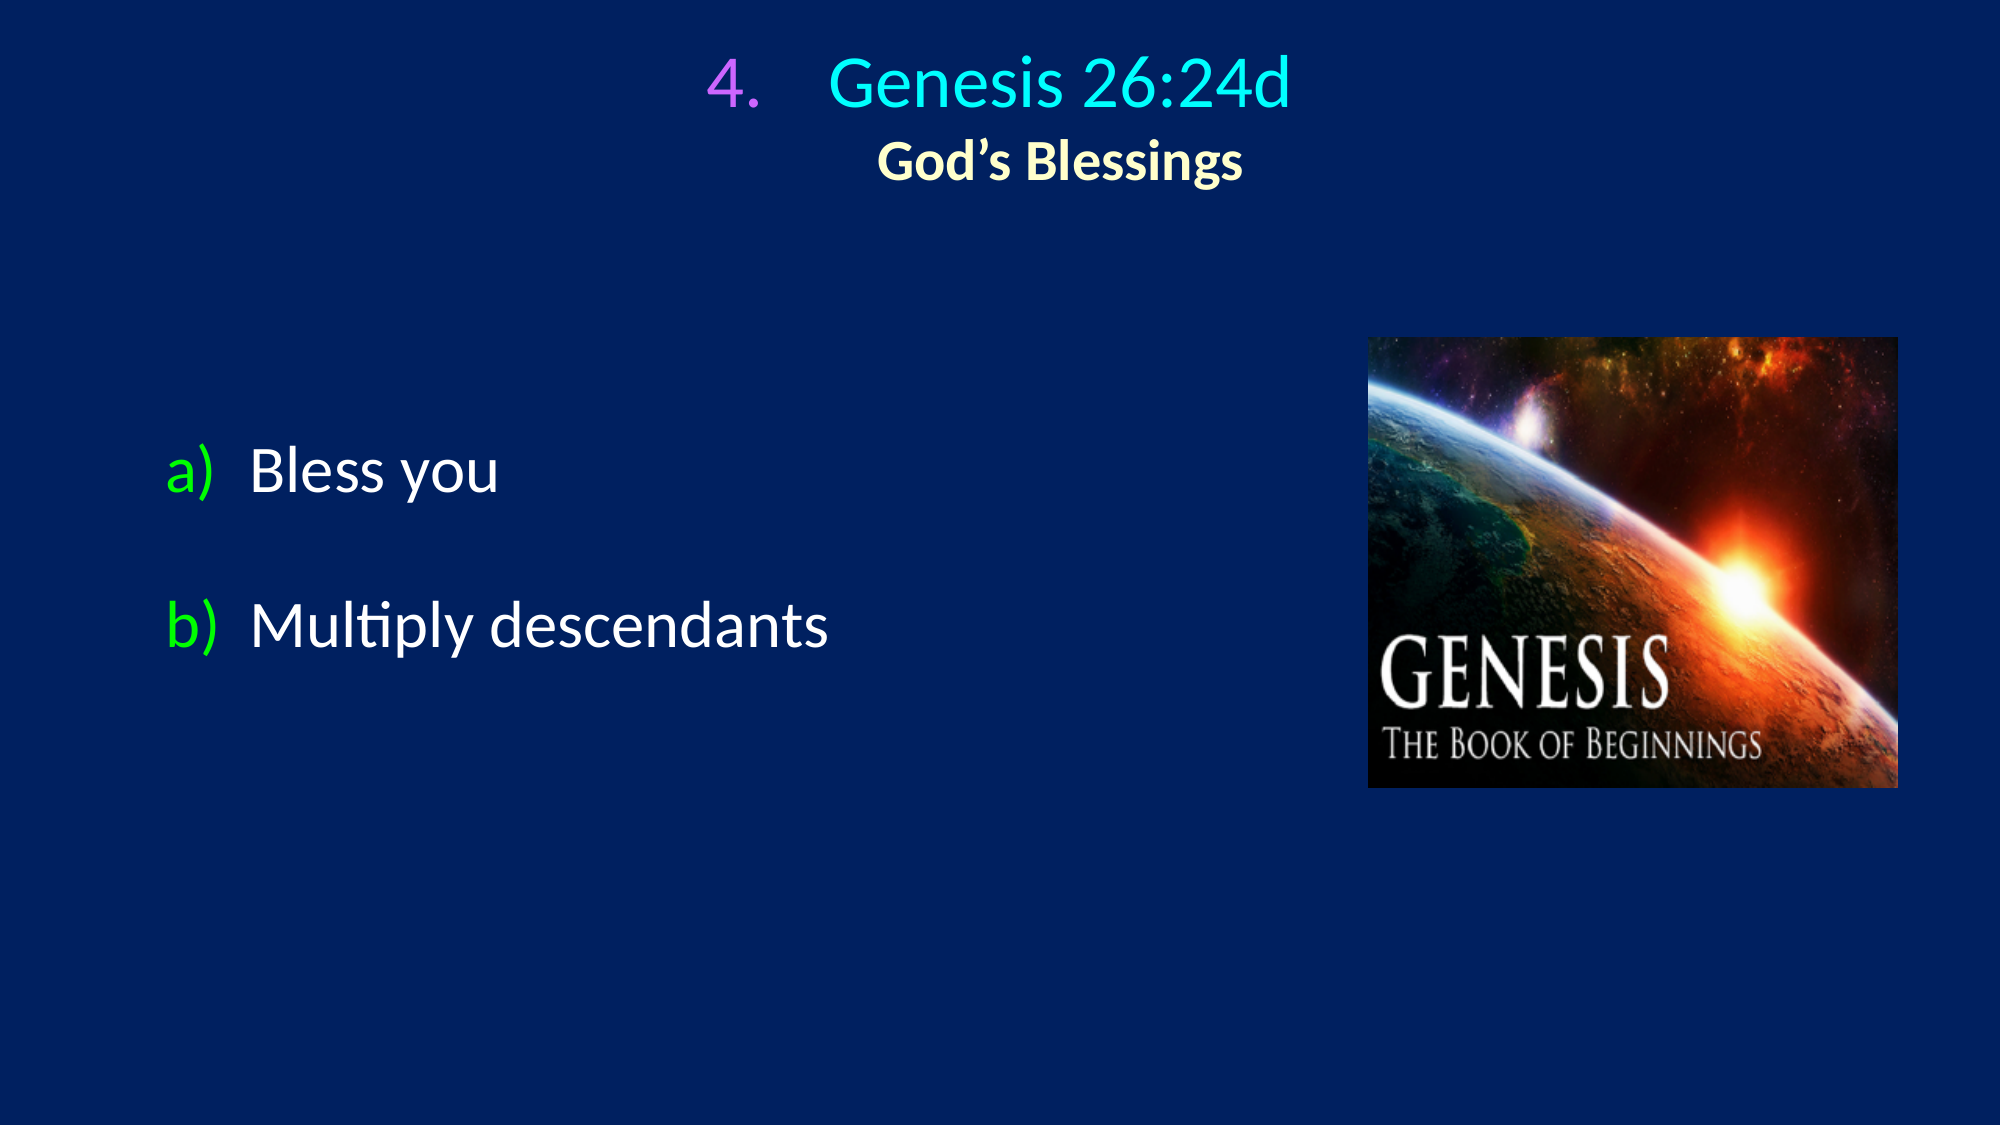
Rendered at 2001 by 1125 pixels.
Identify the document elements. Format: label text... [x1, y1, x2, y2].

picture [1367, 337, 1898, 788]
title Genesis 26:24d God’s Blessings [535, 37, 1464, 188]
list Bless you Multiply descendants [149, 418, 863, 707]
